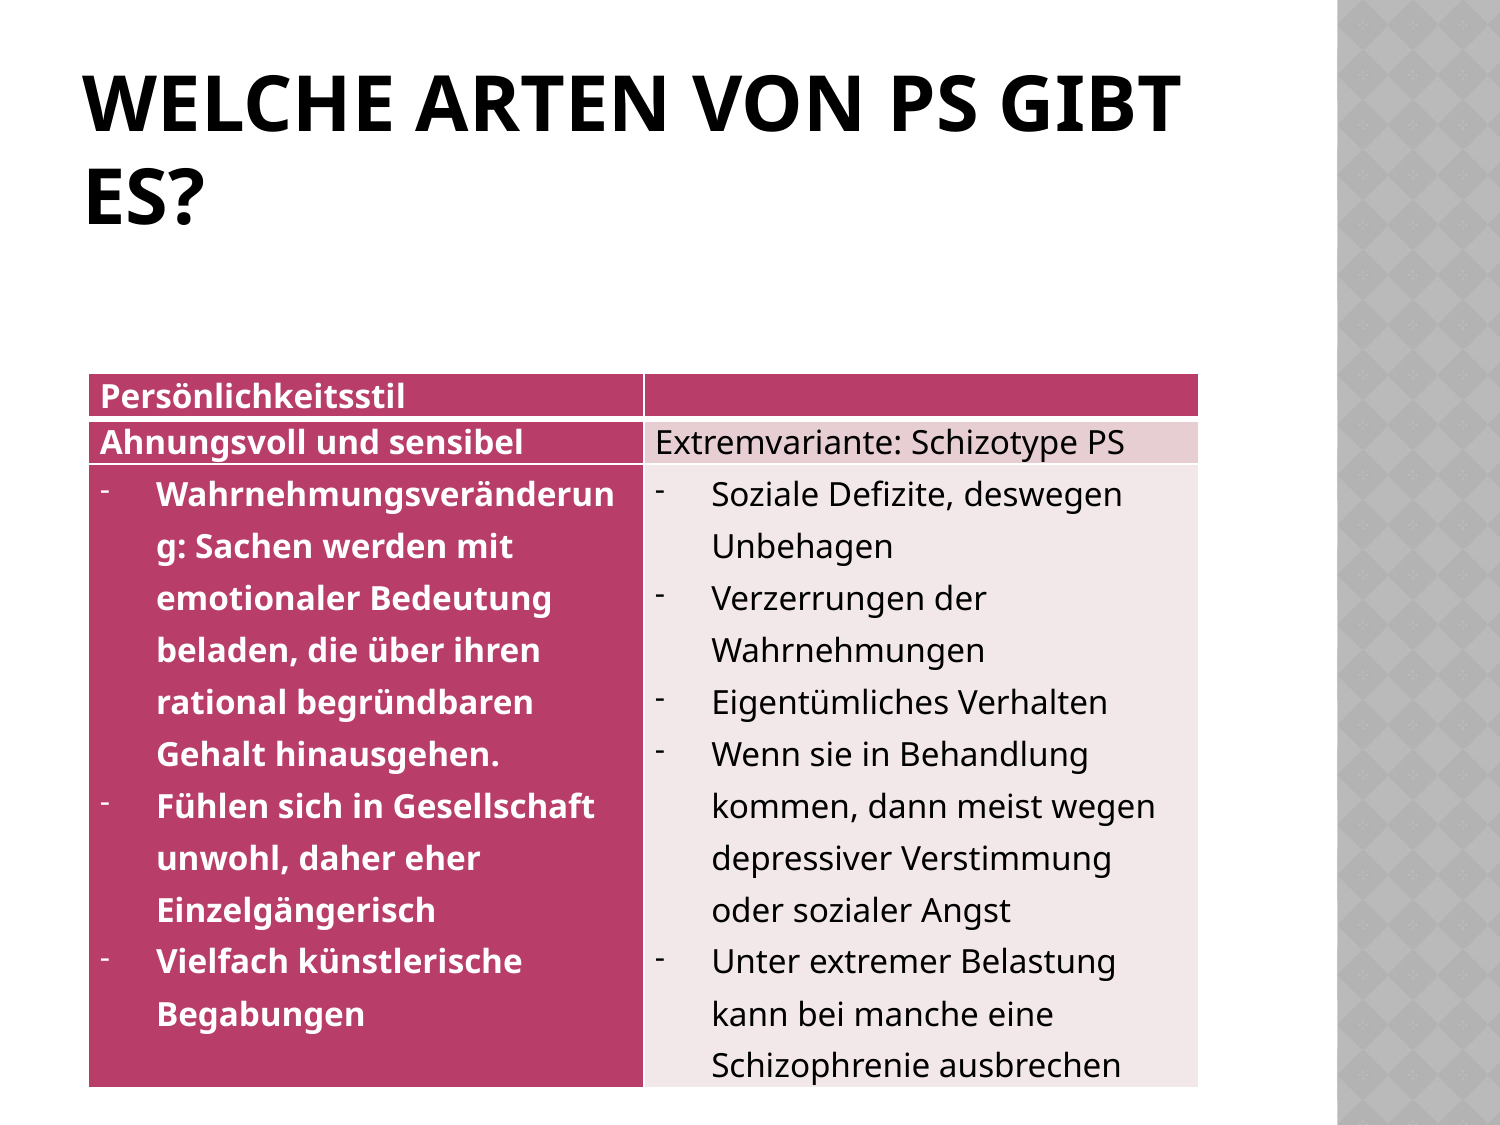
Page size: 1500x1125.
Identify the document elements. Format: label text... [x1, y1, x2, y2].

table_cell Wahrnehmungsveränderung: Sachen werden mit emotionaler Bedeutung beladen, die über ihren rational begründbaren Gehalt hinausgehen. Fühlen sich in Gesellschaft unwohl, daher eher Einzelgängerisch Vielfach künstlerische Begabungen [89, 465, 643, 1087]
table_header [645, 374, 1198, 416]
table_cell Extremvariante: Schizotype PS [645, 422, 1198, 463]
table_cell Ahnungsvoll und sensibel [89, 422, 643, 463]
table_header Persönlichkeitsstil [89, 374, 643, 416]
title Welche Arten von PS gibt es? [75, 52, 1263, 240]
table_cell Soziale Defizite, deswegen Unbehagen Verzerrungen der Wahrnehmungen Eigentümliches Verhalten Wenn sie in Behandlung kommen, dann meist wegen depressiver Verstimmung oder sozialer Angst Unter extremer Belastung kann bei manche eine Schizophrenie ausbrechen [645, 465, 1198, 1087]
